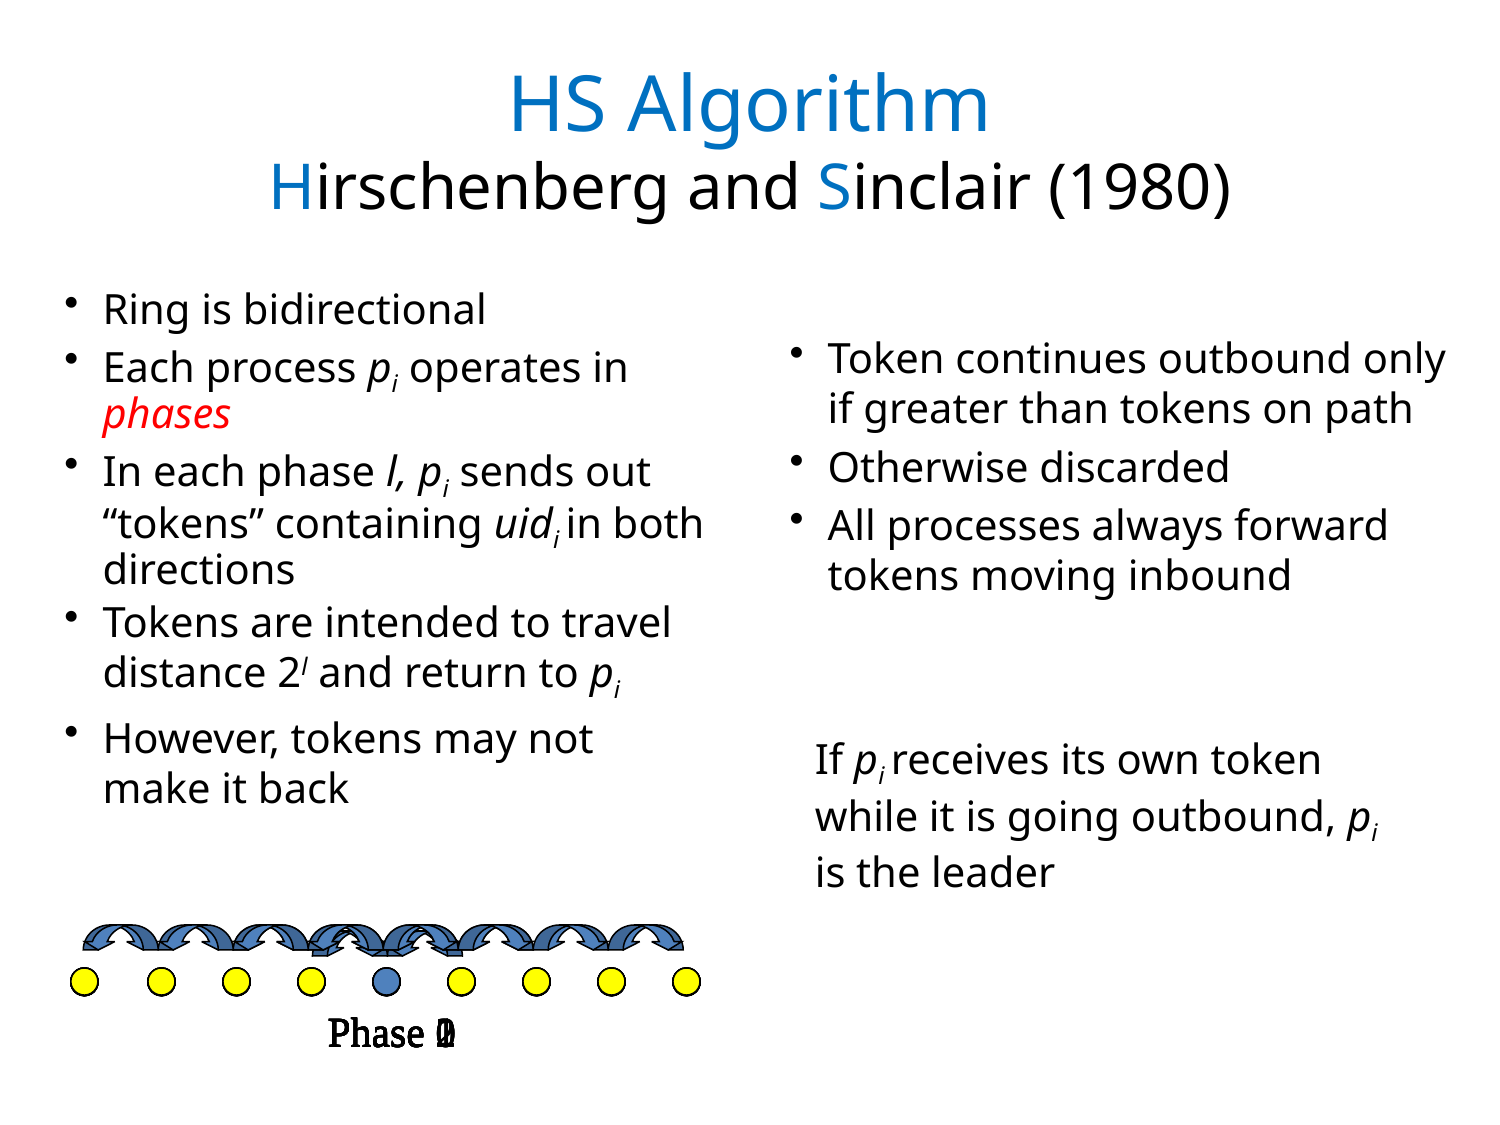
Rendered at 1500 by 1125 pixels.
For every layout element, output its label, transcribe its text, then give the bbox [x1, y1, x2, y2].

title HS Algorithm Hirschenberg and Sinclair (1980) [75, 45, 1425, 315]
text_box If pi receives its own token while it is going outbound, pi is the leader [799, 725, 1413, 904]
text_box Token continues outbound only if greater than tokens on path Otherwise discarded All processes always forward tokens moving inbound [774, 324, 1463, 638]
text_box However, tokens may not make it back [49, 704, 712, 842]
text_box Ring is bidirectional Each process pi operates in phases In each phase l, pi sends out “tokens” containing uidi in both directions Tokens are intended to travel distance 2l and return to pi [49, 255, 737, 731]
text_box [70, 924, 701, 1063]
